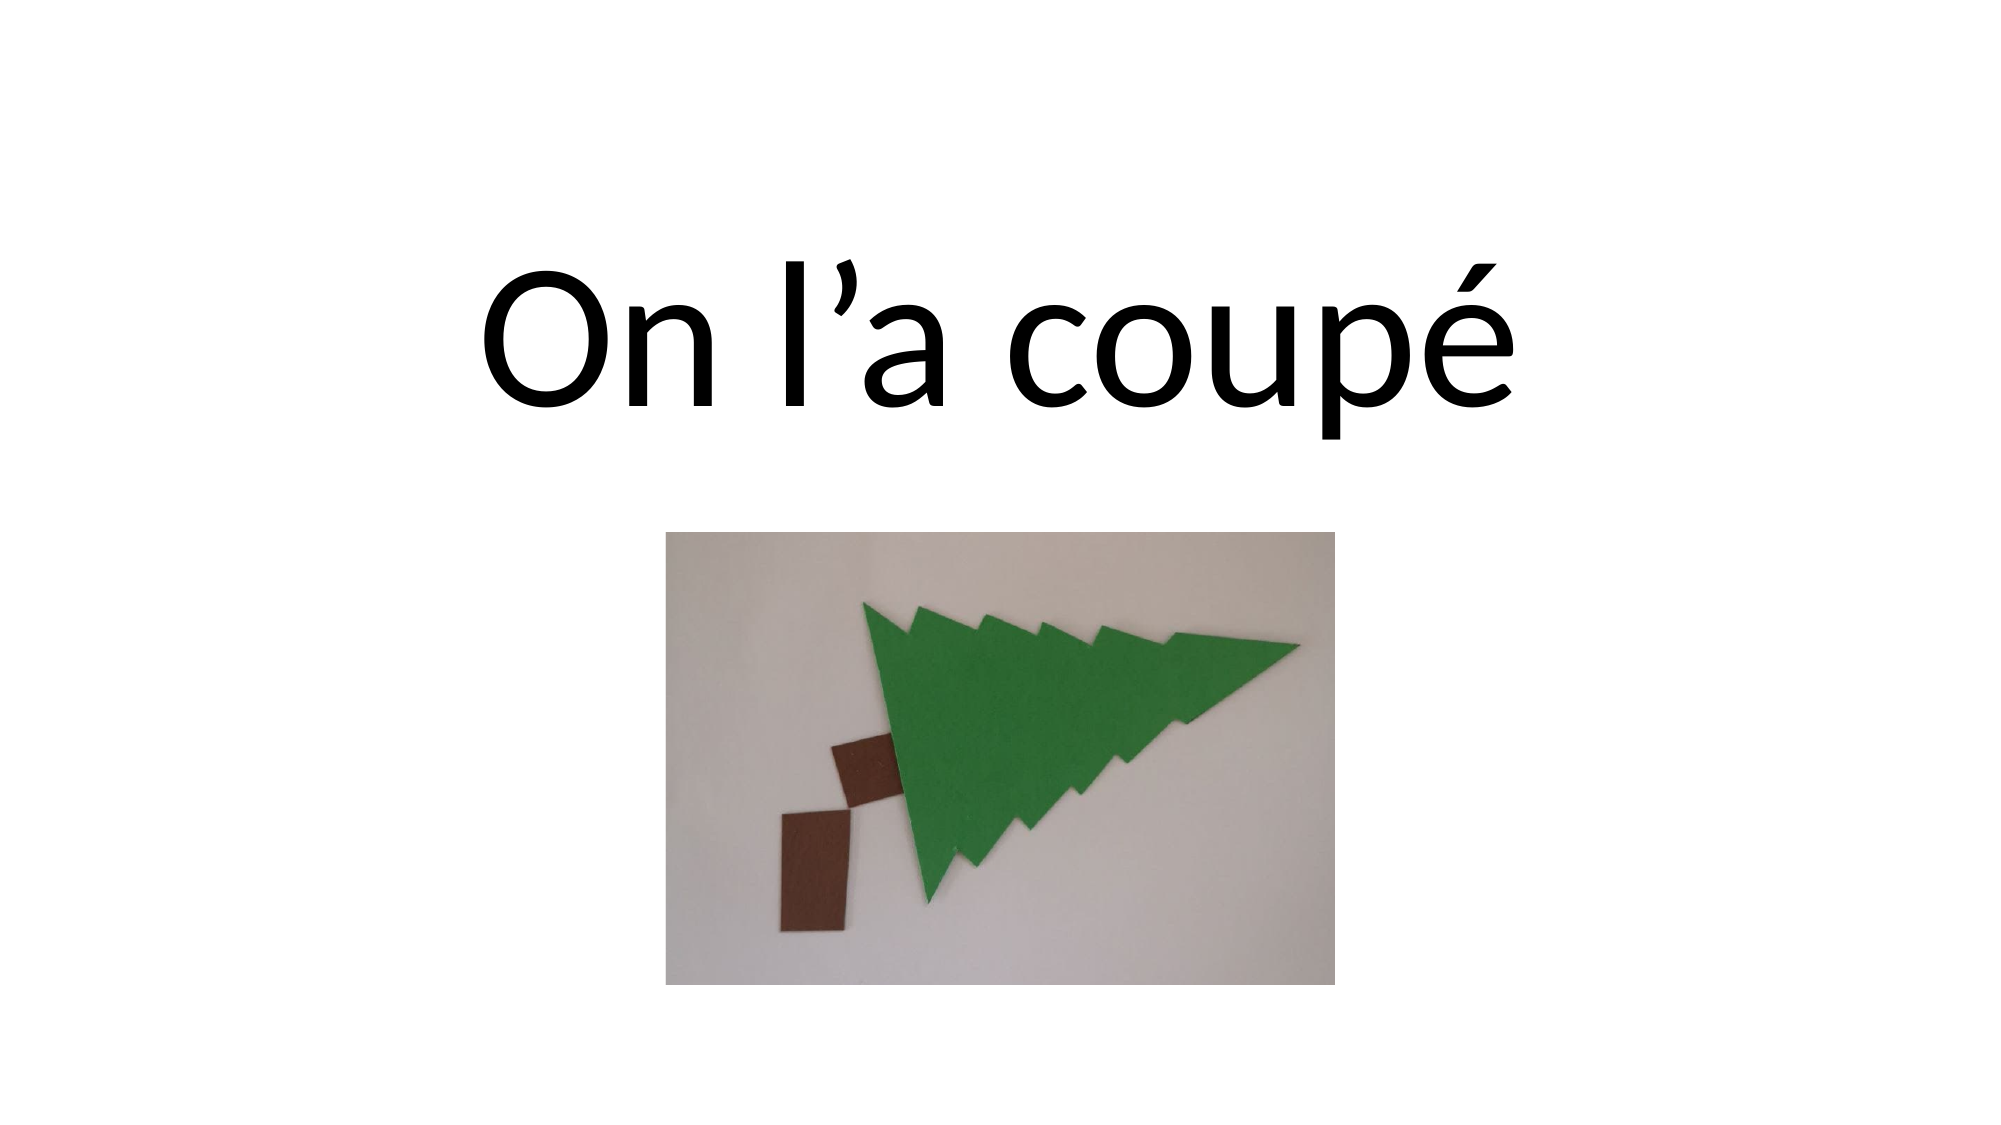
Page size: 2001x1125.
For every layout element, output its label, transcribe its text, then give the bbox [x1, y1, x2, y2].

text_box On l’a coupé [462, 190, 1537, 456]
picture [666, 423, 1335, 1094]
